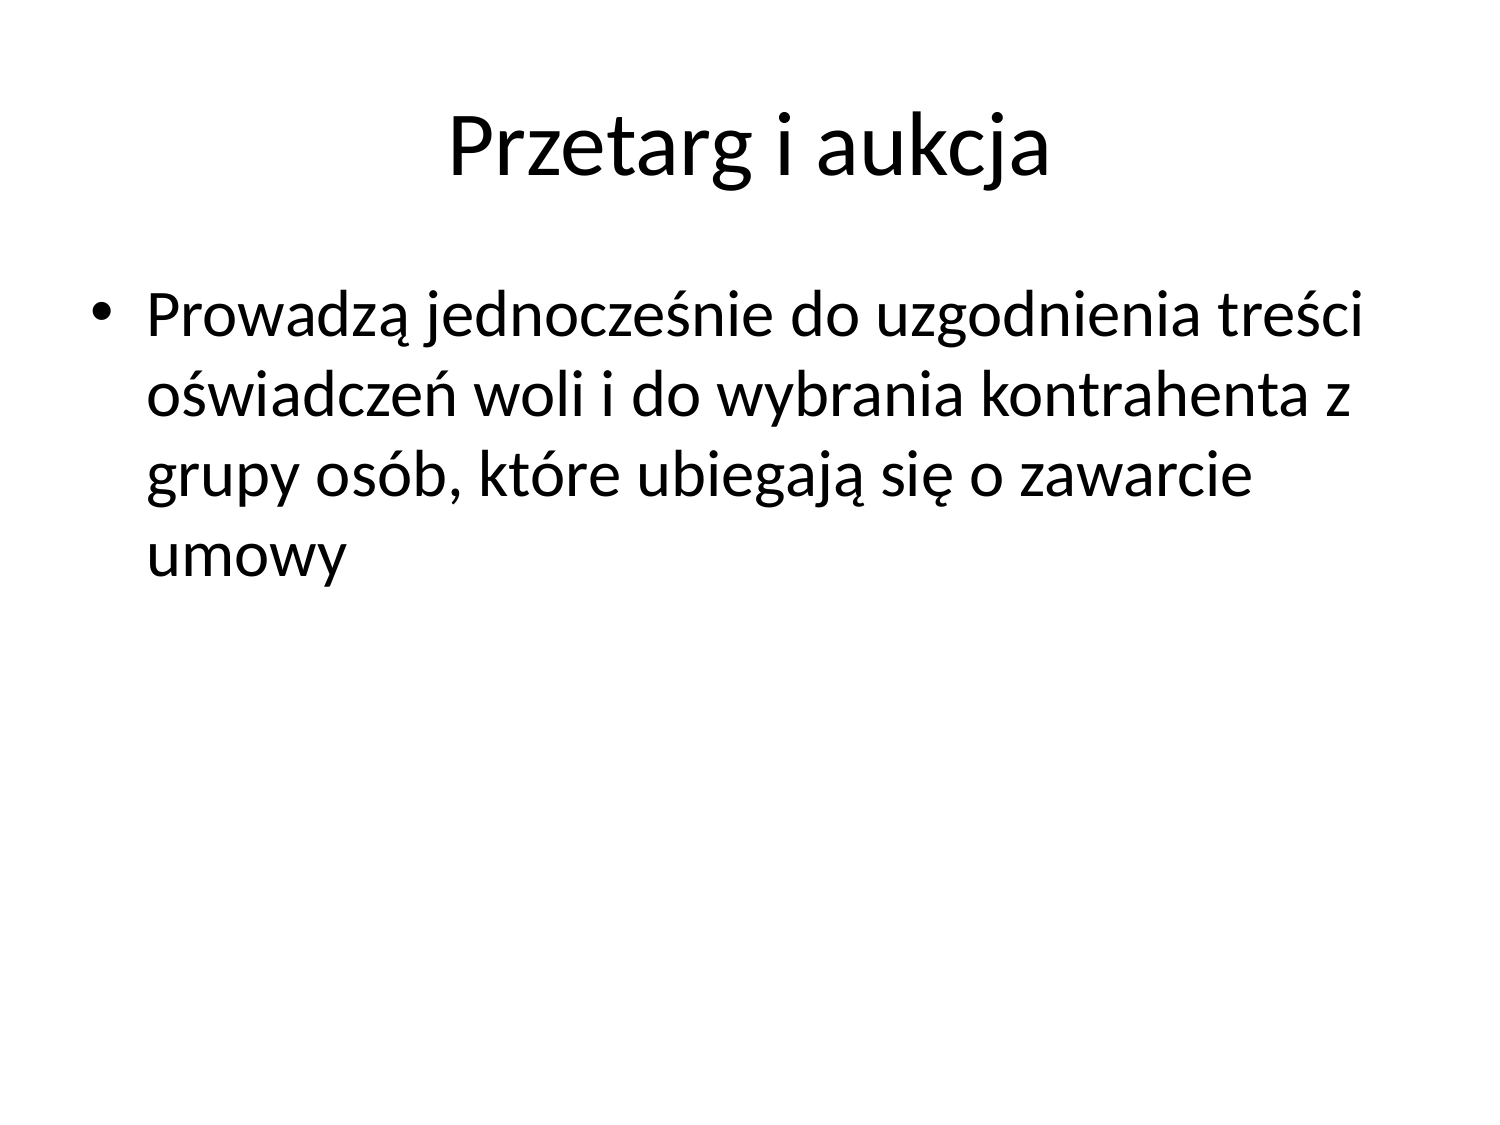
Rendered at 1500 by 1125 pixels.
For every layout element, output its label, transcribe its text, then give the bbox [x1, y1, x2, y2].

title Przetarg i aukcja [75, 45, 1425, 233]
list Prowadzą jednocześnie do uzgodnienia treści oświadczeń woli i do wybrania kontrahenta z grupy osób, które ubiegają się o zawarcie umowy [75, 262, 1425, 1005]
